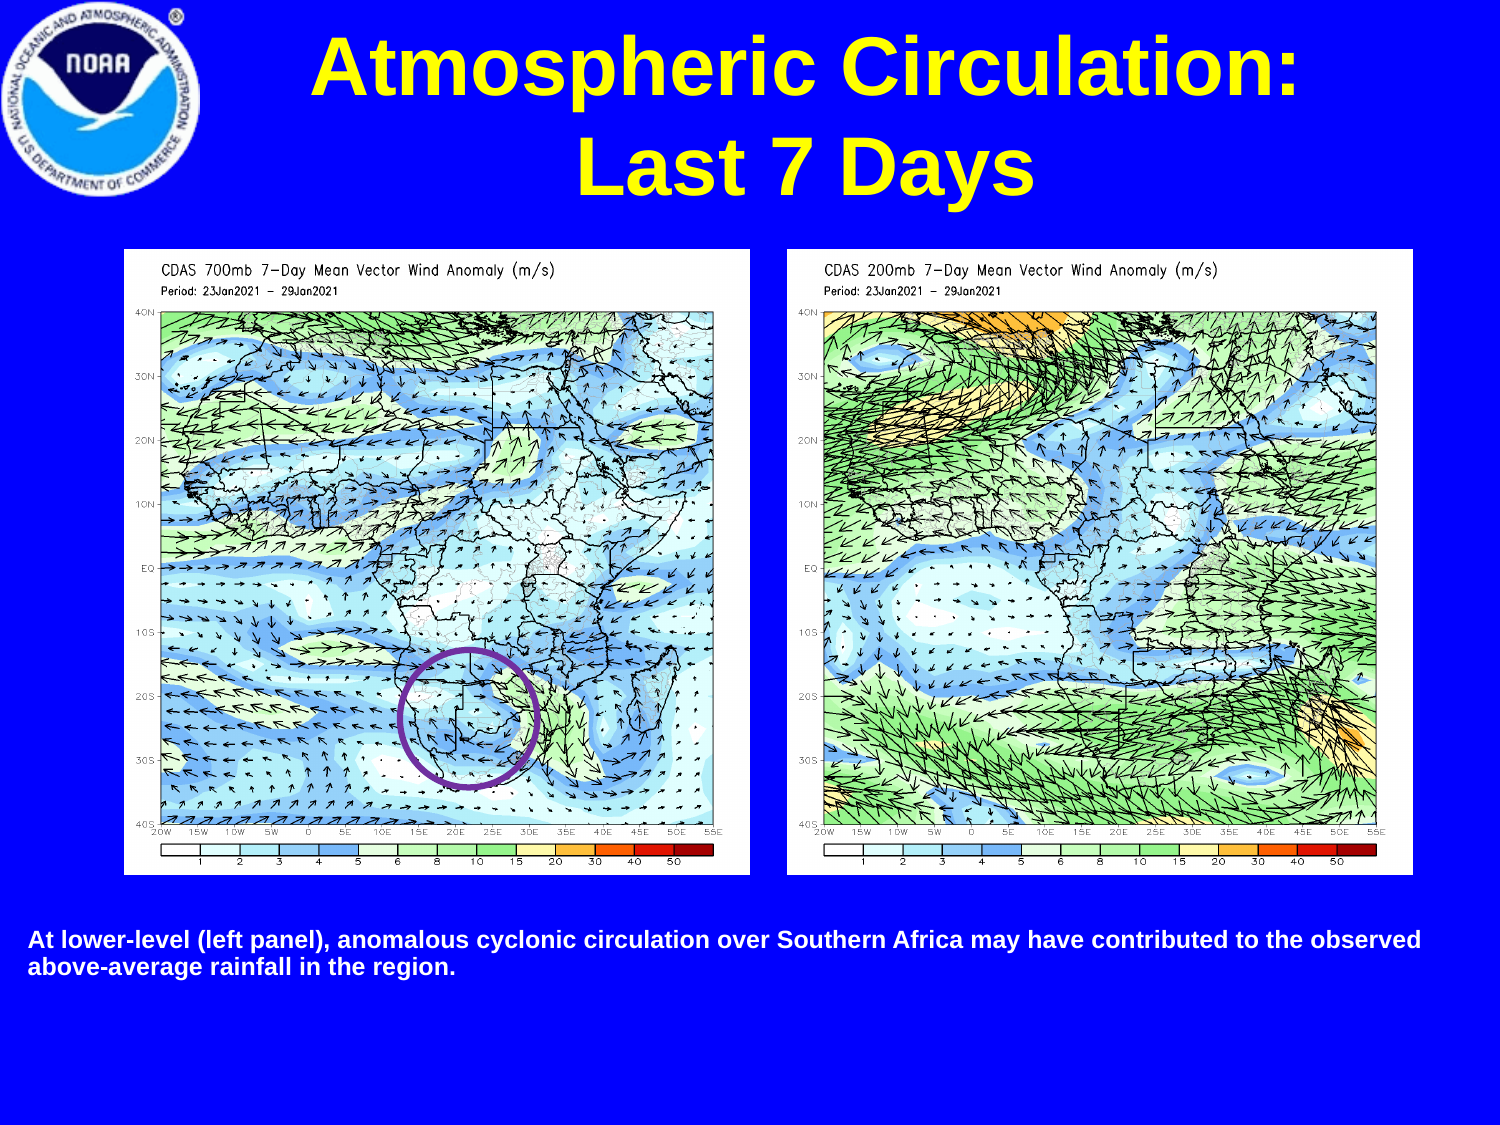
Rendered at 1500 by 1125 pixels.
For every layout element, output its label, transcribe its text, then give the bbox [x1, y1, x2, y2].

title Atmospheric Circulation: Last 7 Days [174, 37, 1438, 188]
picture [787, 249, 1414, 876]
picture [124, 249, 751, 876]
text_box At lower-level (left panel), anomalous cyclonic circulation over Southern Africa may have contributed to the observed above-average rainfall in the region. [12, 919, 1488, 989]
picture [0, 0, 200, 200]
